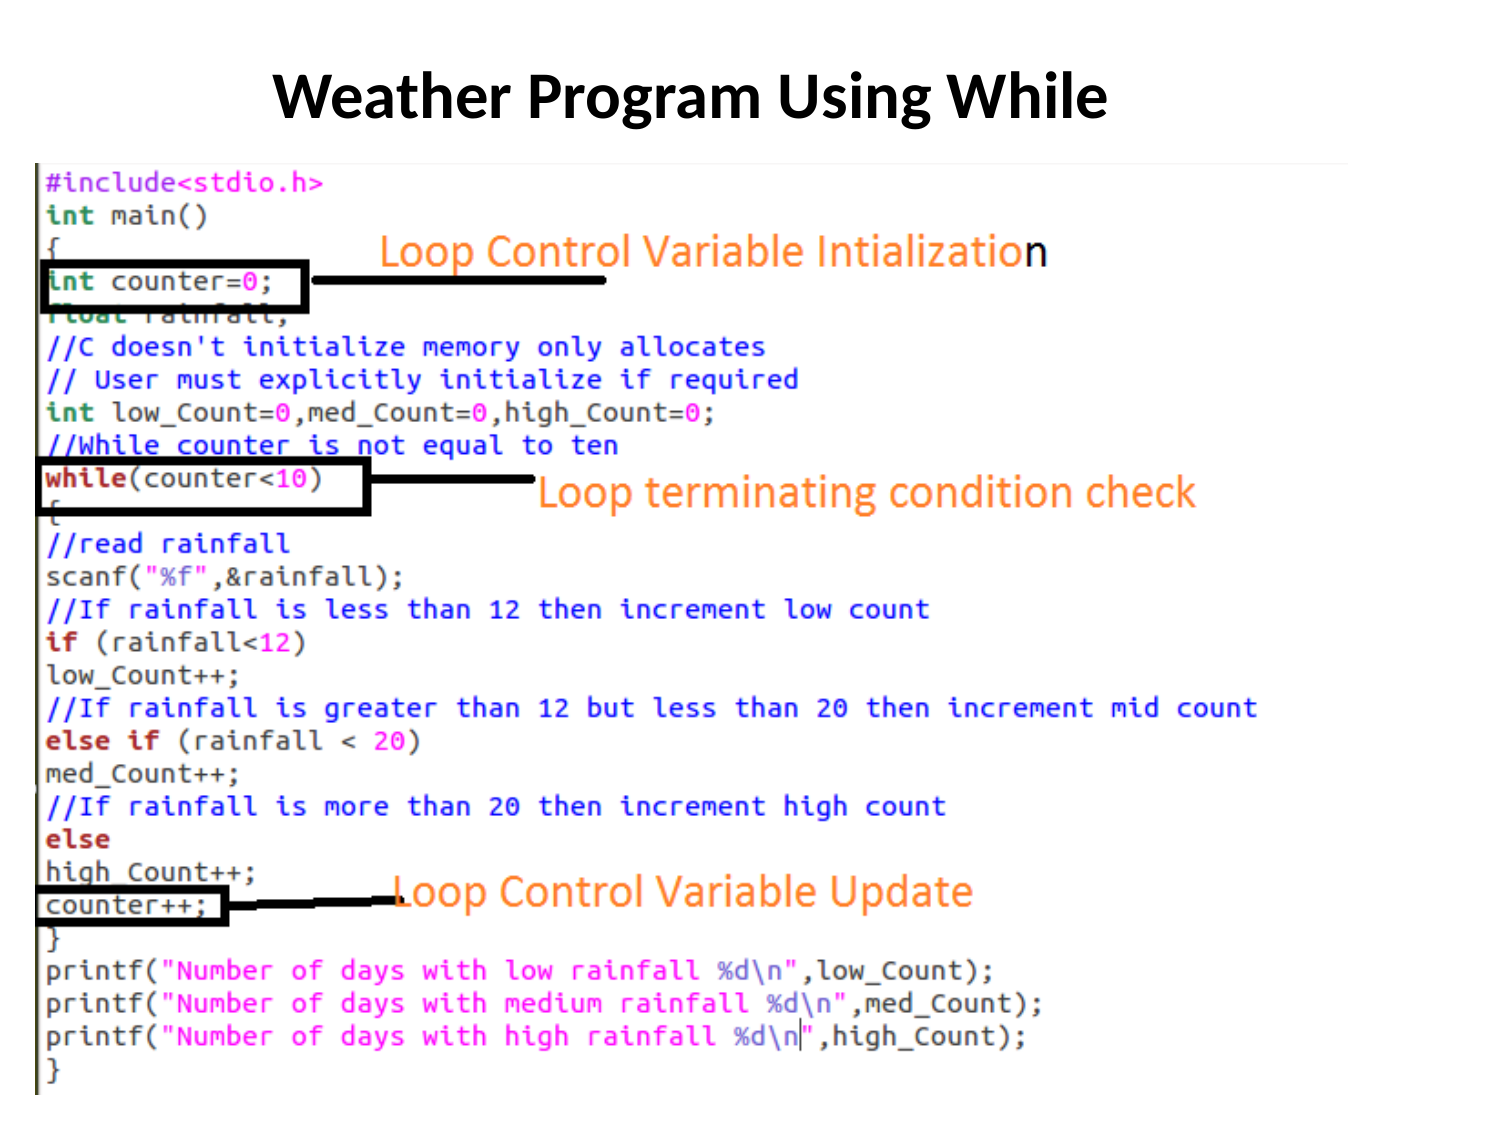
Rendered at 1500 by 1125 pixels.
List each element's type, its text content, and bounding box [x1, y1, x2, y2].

text_box Weather Program Using While [257, 44, 1383, 140]
picture [34, 163, 1348, 1095]
